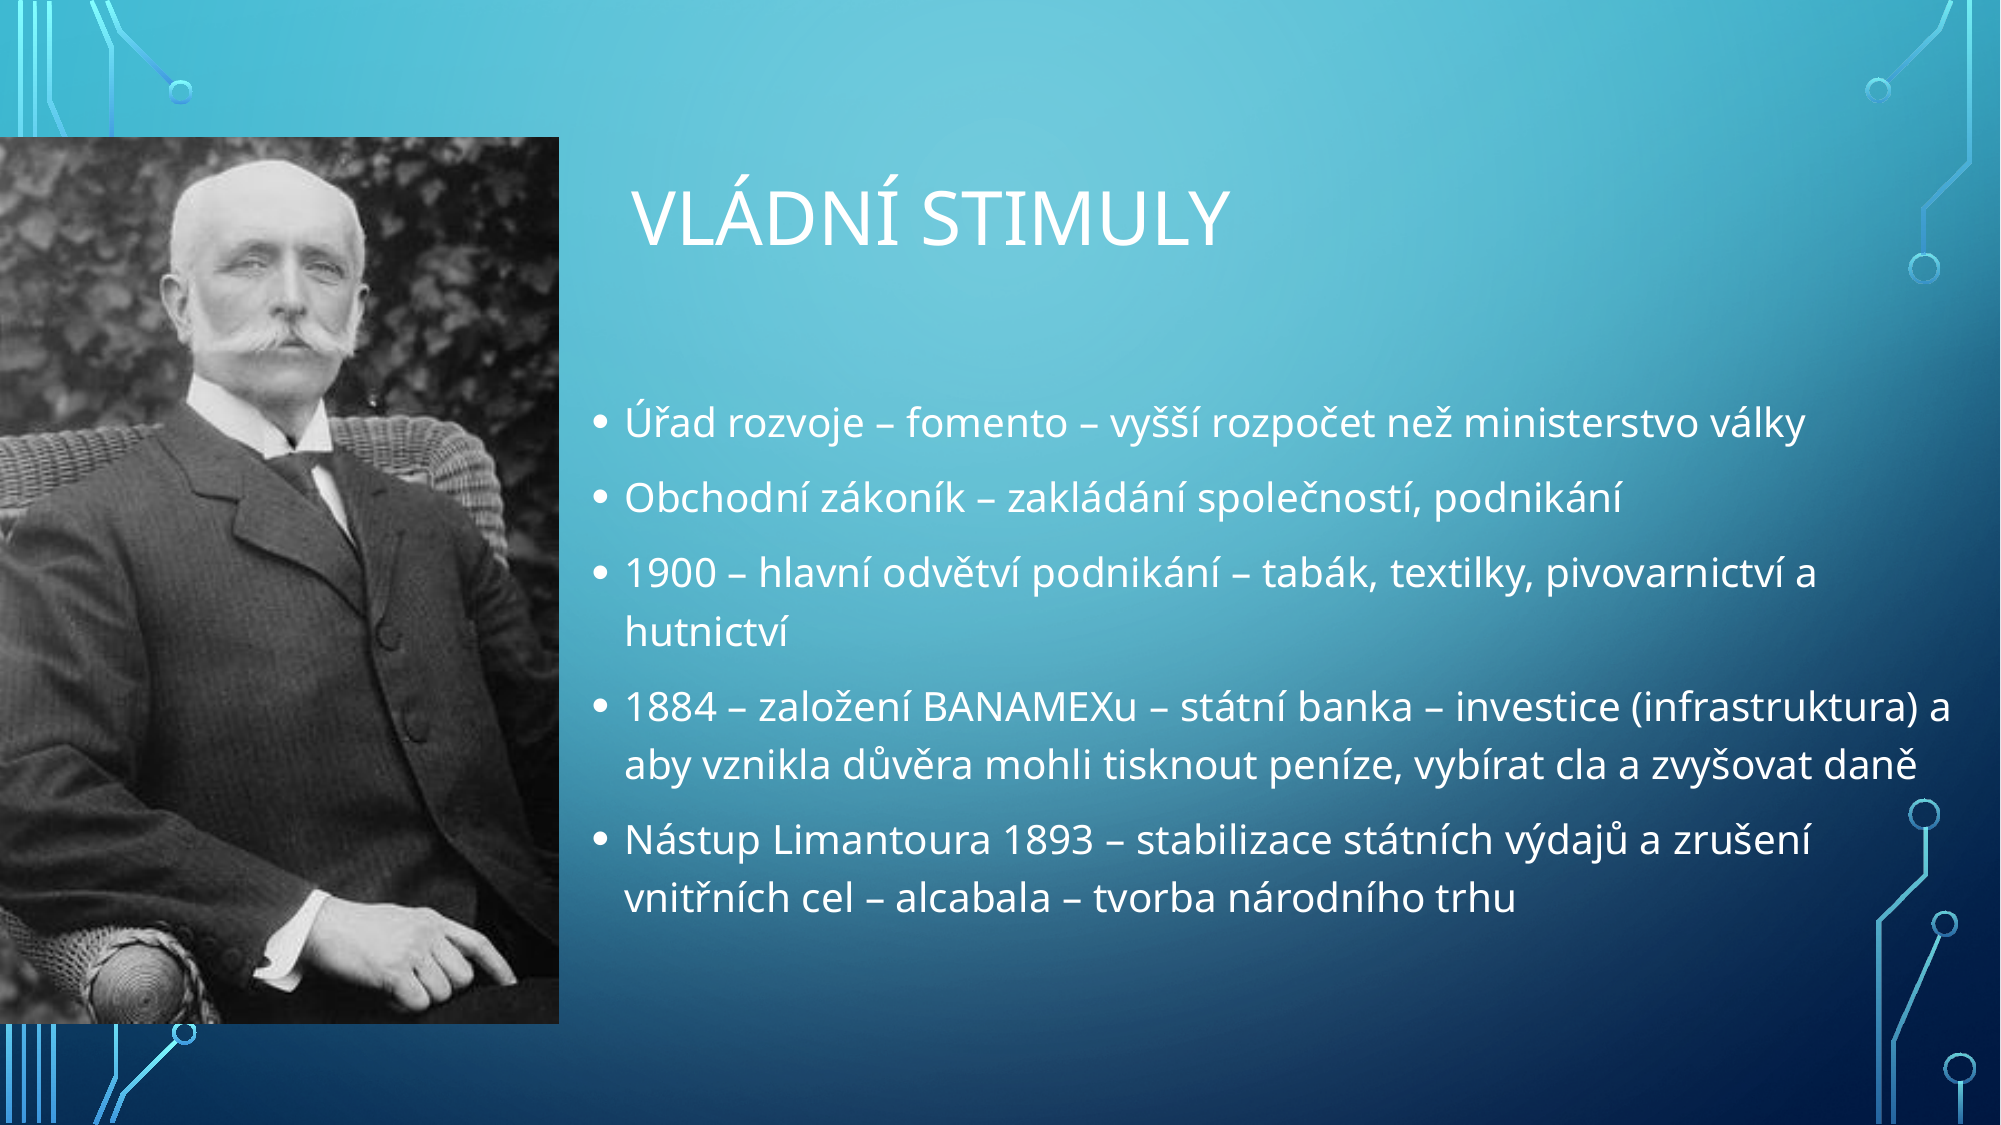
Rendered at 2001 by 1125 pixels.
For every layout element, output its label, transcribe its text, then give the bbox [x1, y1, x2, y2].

picture [0, 137, 559, 1024]
list Úřad rozvoje – fomento – vyšší rozpočet než ministerstvo války Obchodní zákoník – zakládání společností, podnikání 1900 – hlavní odvětví podnikání – tabák, textilky, pivovarnictví a hutnictví 1884 – založení BANAMEXu – státní banka – investice (infrastruktura) a aby vznikla důvěra mohli tisknout peníze, vybírat cla a zvyšovat daně Nástup Limantoura 1893 – stabilizace státních výdajů a zrušení vnitřních cel – alcabala – tvorba národního trhu [576, 379, 1974, 950]
title Vládní stimuly [616, 99, 1813, 344]
